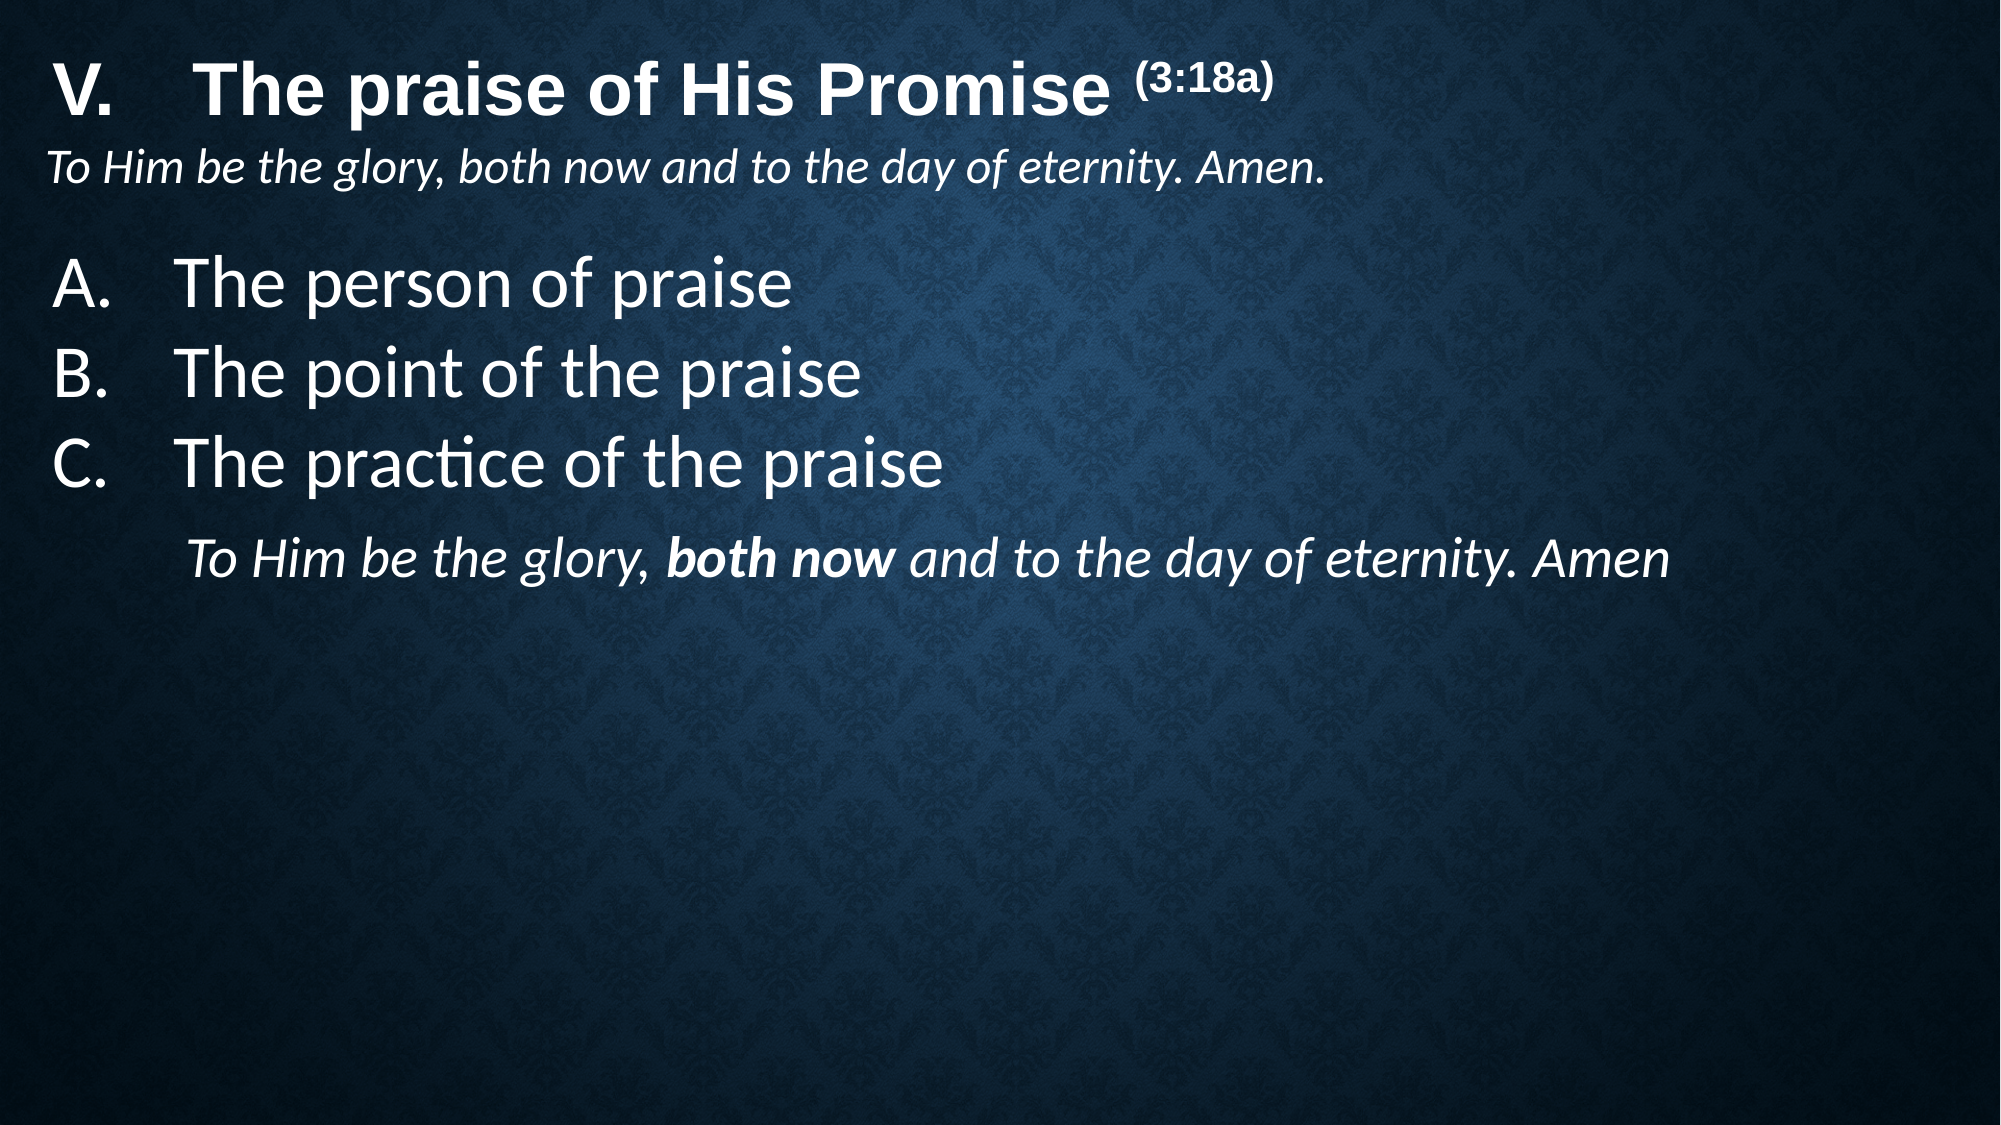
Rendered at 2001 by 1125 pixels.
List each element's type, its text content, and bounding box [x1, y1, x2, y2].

text_box The praise of His Promise (3:18a) [37, 32, 1974, 138]
text_box The person of praise The point of the praise The practice of the praise [37, 225, 1974, 510]
text_box To Him be the glory, both now and to the day of eternity. Amen. [30, 126, 1949, 202]
text_box To Him be the glory, both now and to the day of eternity. Amen [170, 512, 1962, 597]
